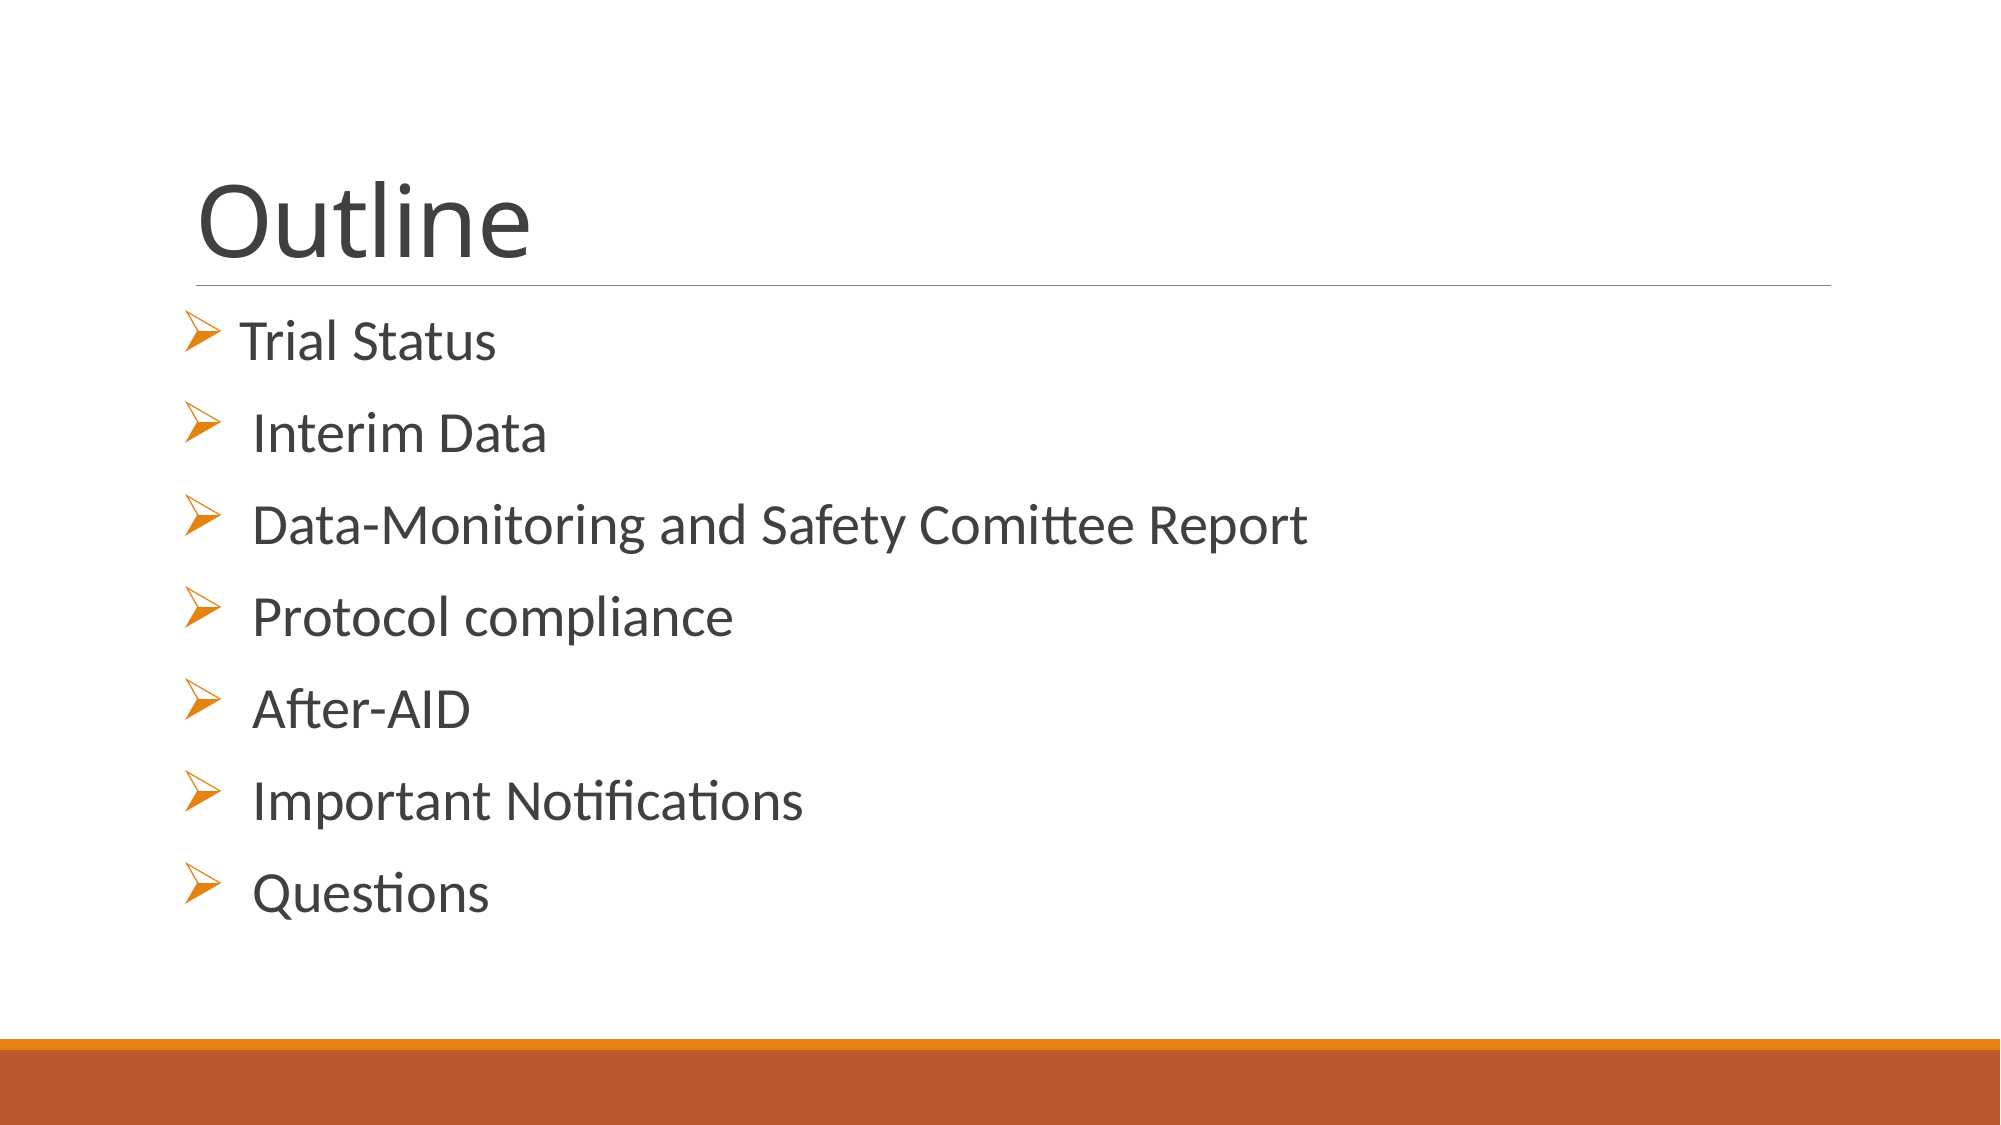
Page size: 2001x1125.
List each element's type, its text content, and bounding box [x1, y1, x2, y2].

list Trial Status Interim Data Data-Monitoring and Safety Comittee Report Protocol compliance After-AID Important Notifications Questions [180, 302, 1830, 963]
title Outline [180, 47, 1830, 285]
